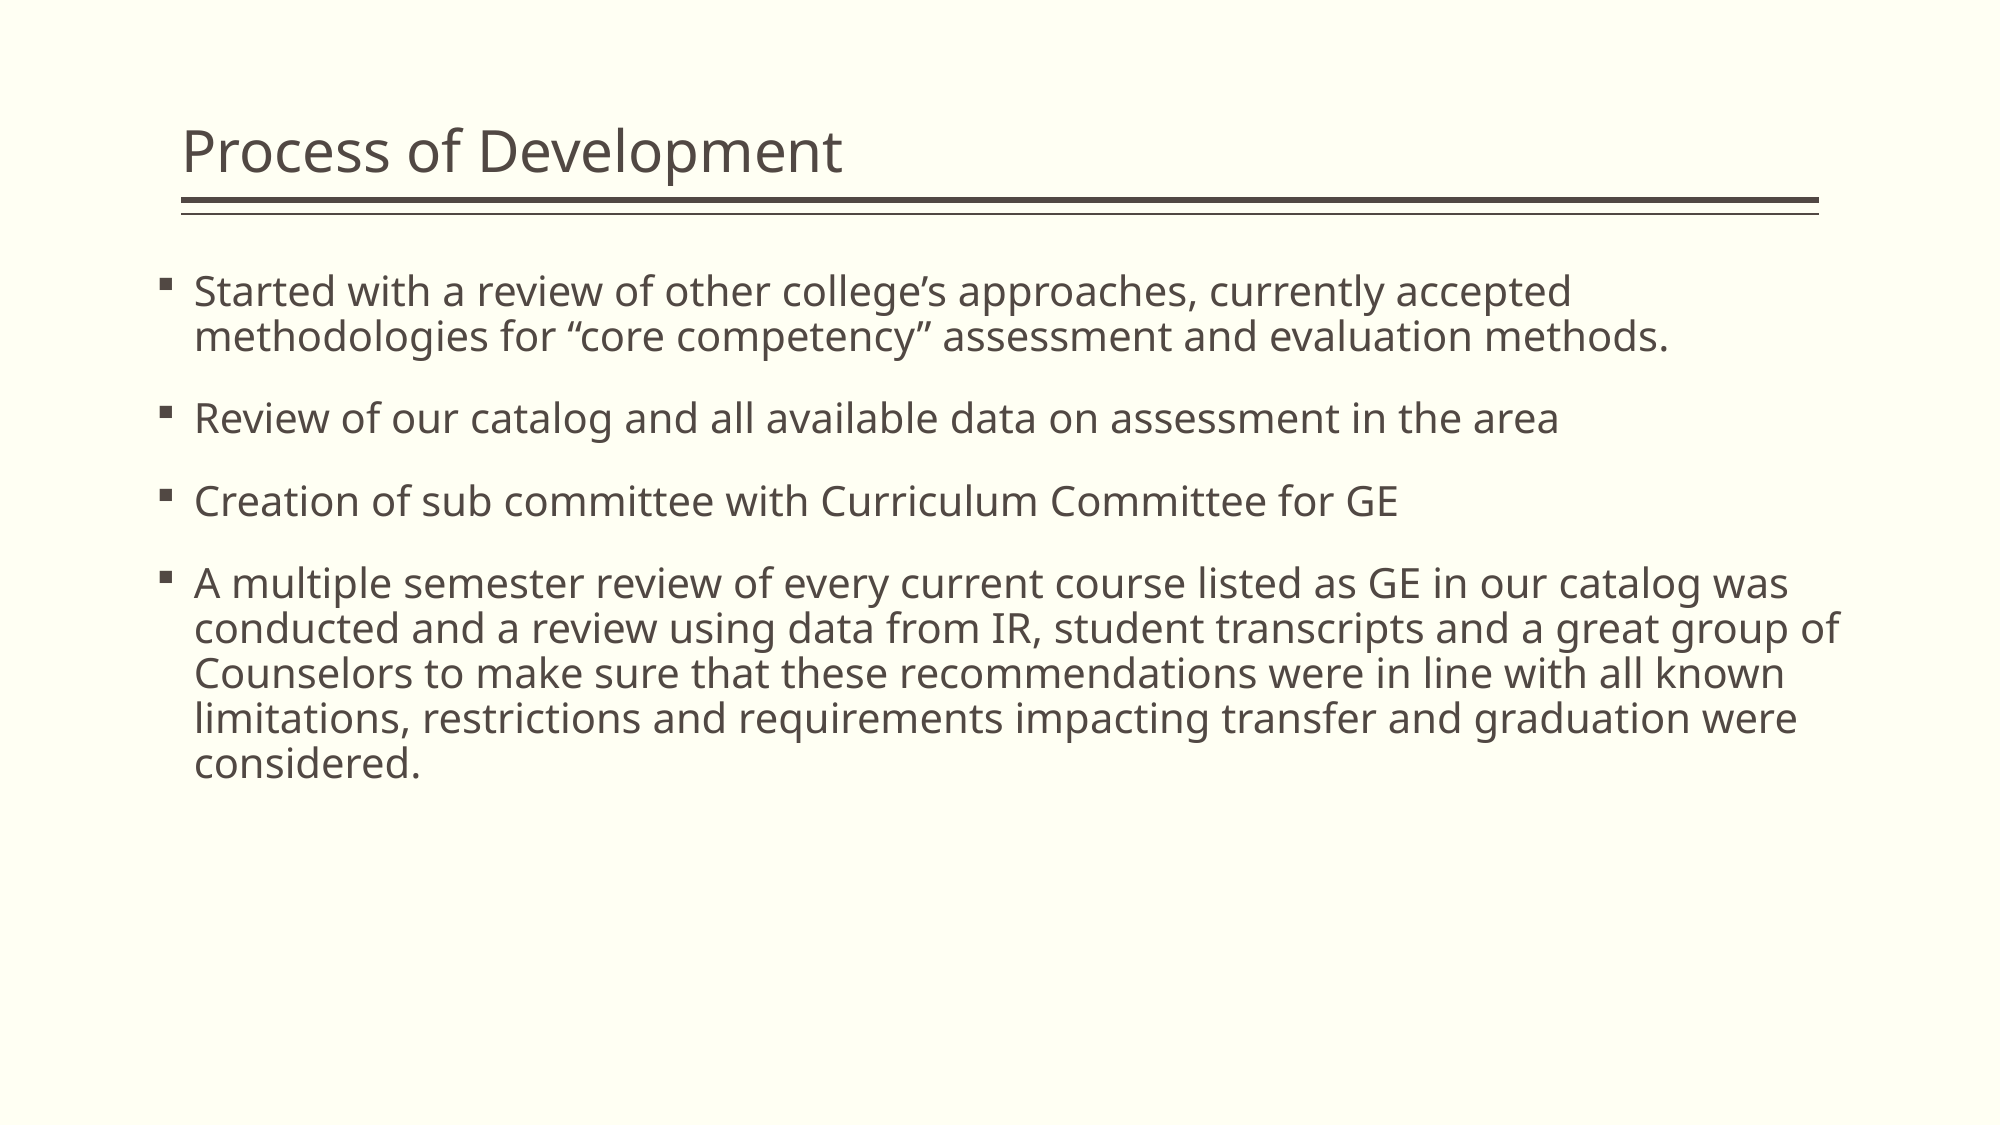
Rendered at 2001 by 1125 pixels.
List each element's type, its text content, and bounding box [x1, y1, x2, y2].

title Process of Development [181, 12, 1819, 193]
list Started with a review of other college’s approaches, currently accepted methodologies for “core competency” assessment and evaluation methods. Review of our catalog and all available data on assessment in the area Creation of sub committee with Curriculum Committee for GE A multiple semester review of every current course listed as GE in our catalog was conducted and a review using data from IR, student transcripts and a great group of Counselors to make sure that these recommendations were in line with all known limitations, restrictions and requirements impacting transfer and graduation were considered. [156, 262, 1865, 1017]
